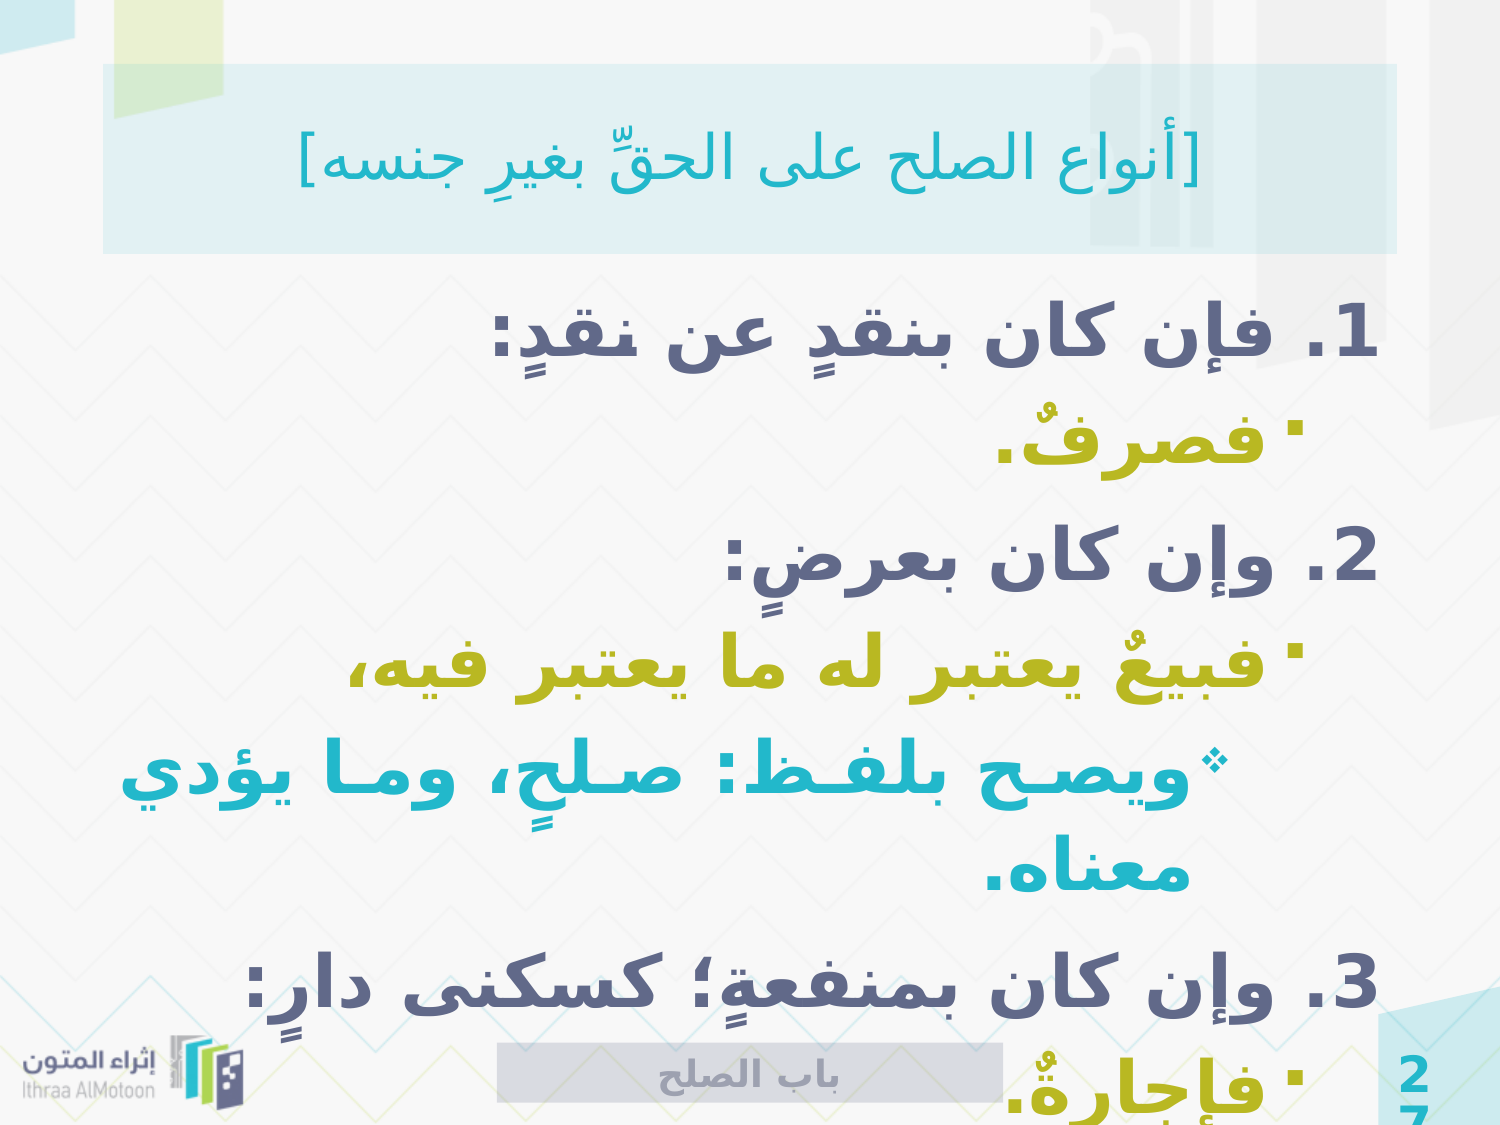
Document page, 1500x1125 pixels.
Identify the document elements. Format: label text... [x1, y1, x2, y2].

list 1. فإن كان بنقدٍ عن نقدٍ: فصرفٌ. 2. وإن كان بعرضٍ: فبيعٌ يعتبر له ما يعتبر فيه، ويصح بلفظ: صلحٍ، وما يؤدي معناه. 3. وإن كان بمنفعةٍ؛ كسكنى دارٍ: فإجارةٌ. [103, 267, 1397, 1012]
footer باب الصلح [496, 1042, 1004, 1103]
title [أنواع الصلح على الحقِّ بغيرِ جنسه] [103, 63, 1397, 254]
picture [0, 0, 1500, 1125]
